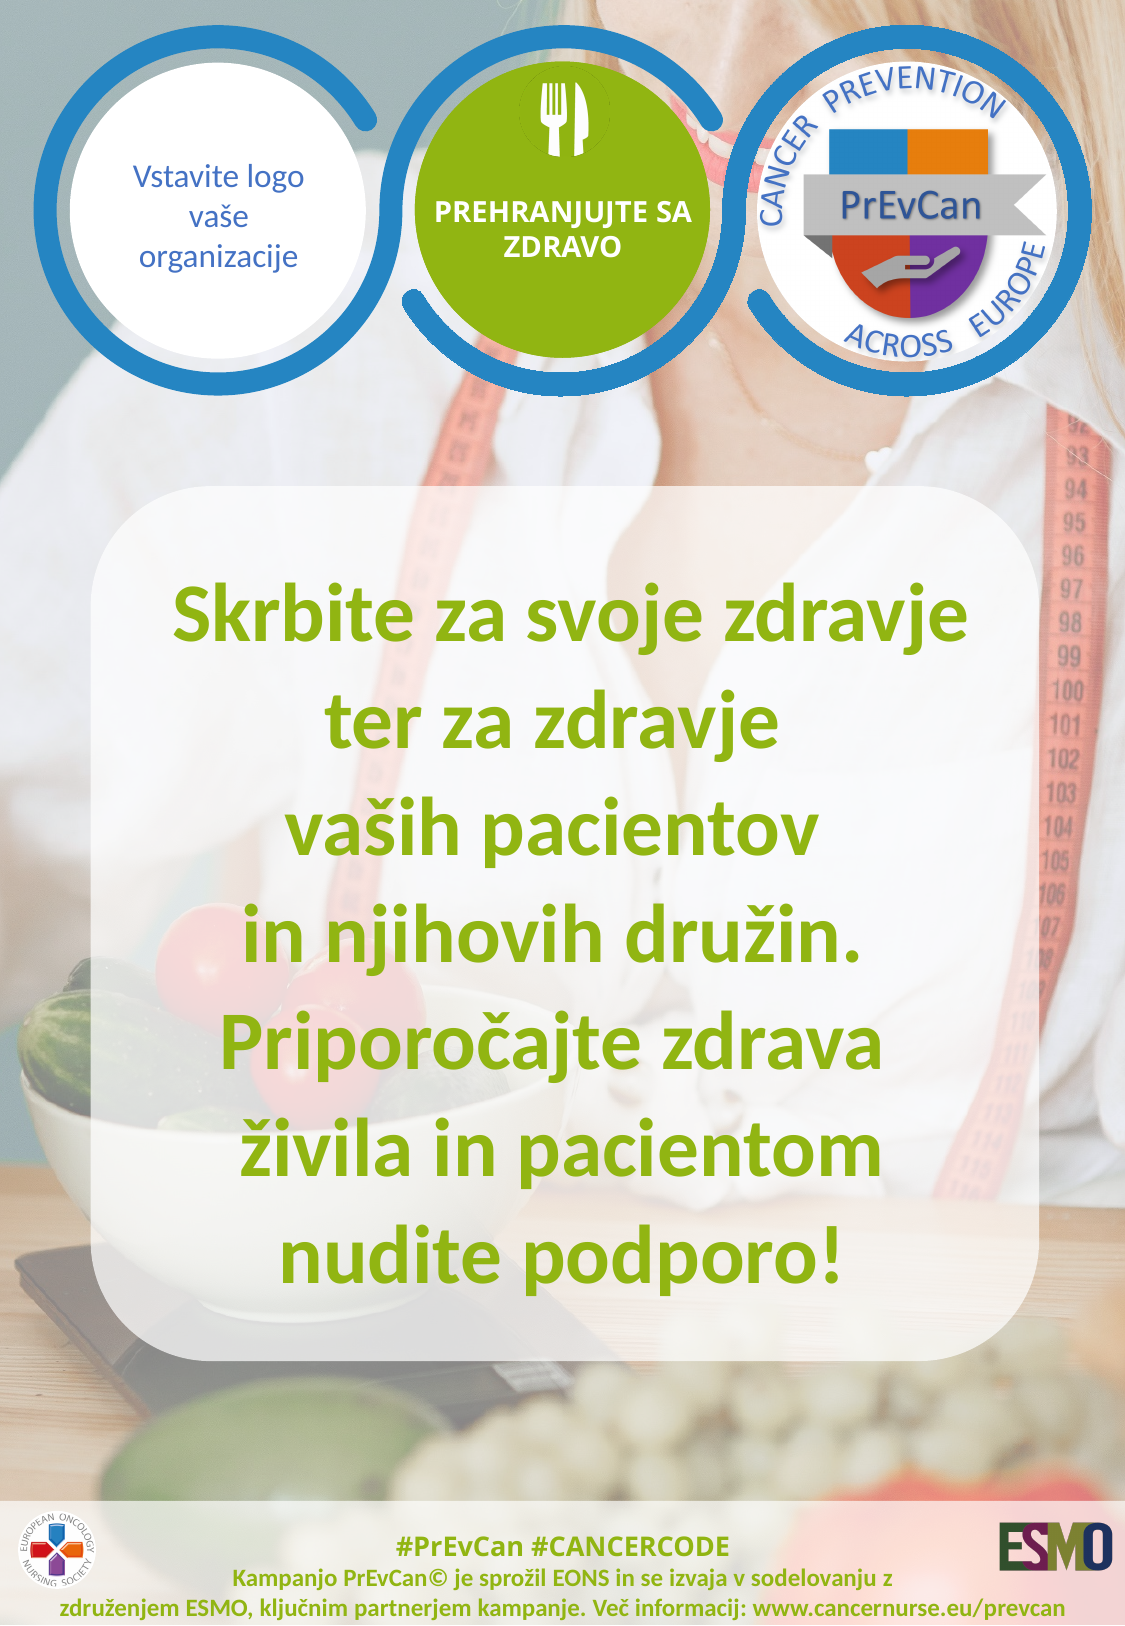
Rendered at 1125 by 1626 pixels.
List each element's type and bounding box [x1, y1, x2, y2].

text_box [0, 0, 1125, 1625]
